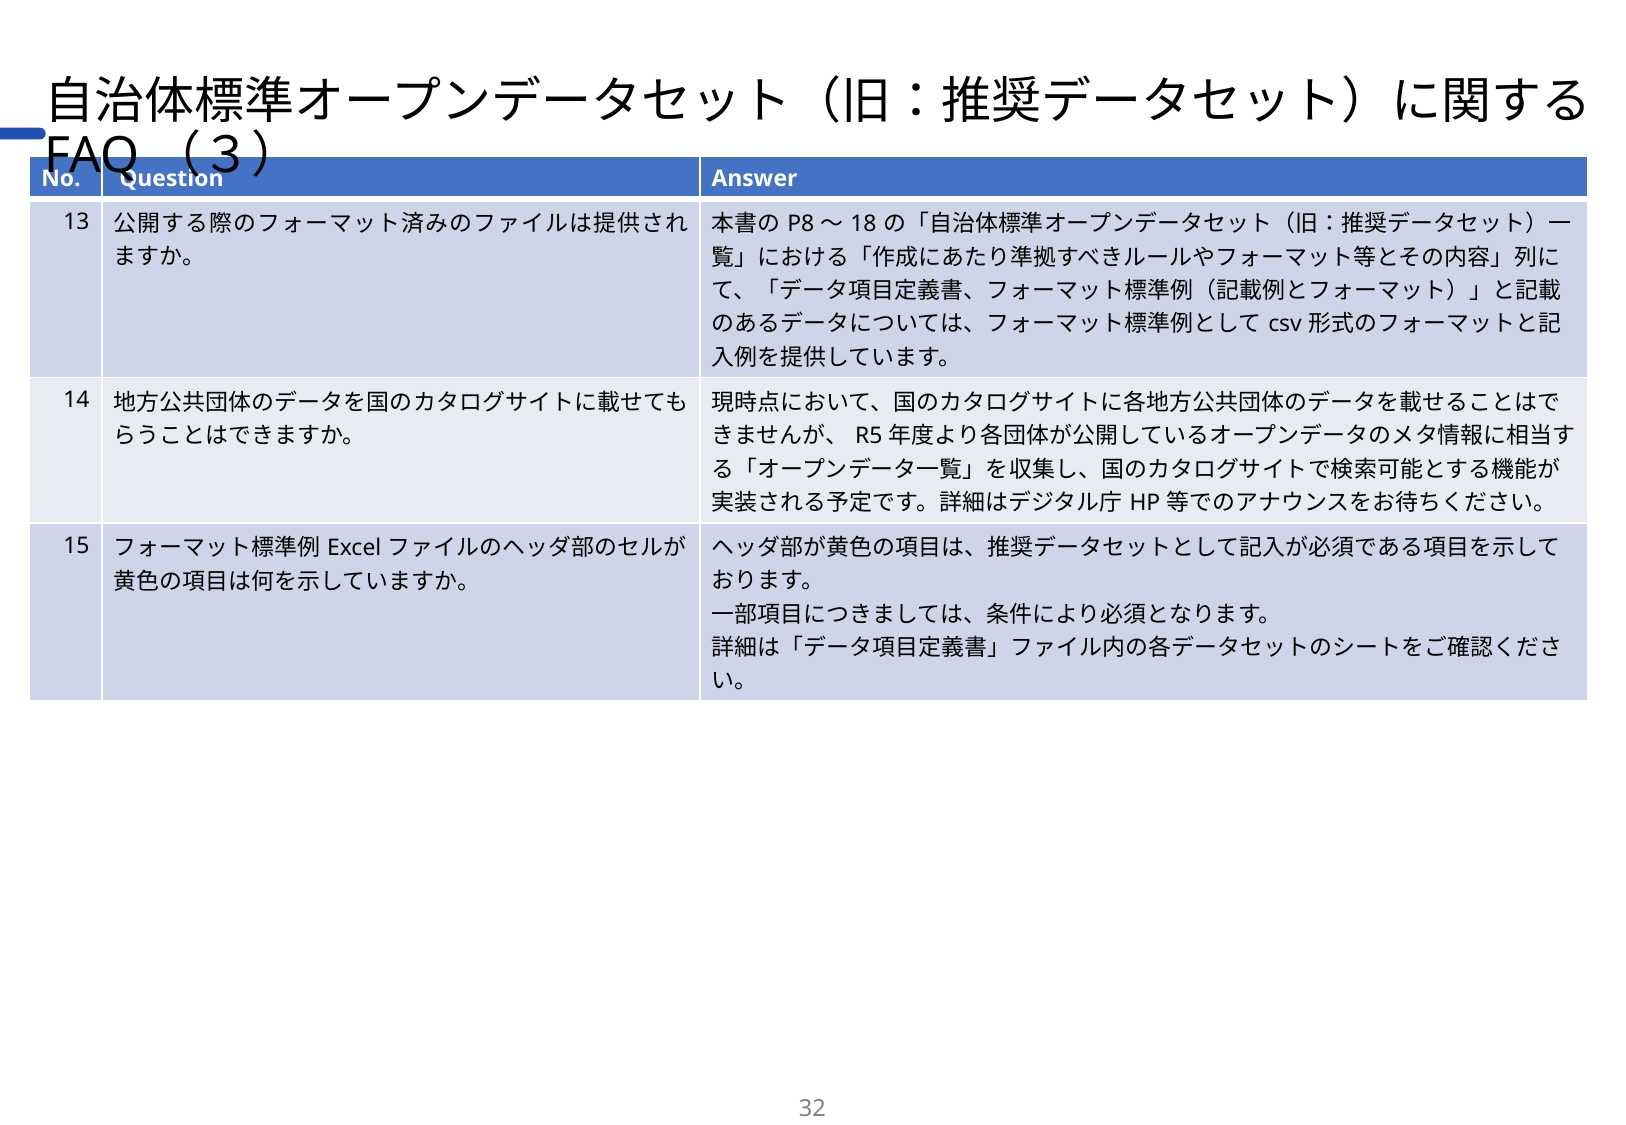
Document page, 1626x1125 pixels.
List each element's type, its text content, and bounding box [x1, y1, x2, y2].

table_header No. [30, 192, 101, 196]
table_cell 14 [30, 378, 101, 522]
table_cell フォーマット標準例Excelファイルのヘッダ部のセルが黄色の項目は何を示していますか。 [103, 524, 699, 700]
table_cell 現時点において、国のカタログサイトに各地方公共団体のデータを載せることはできませんが、R5年度より各団体が公開しているオープンデータのメタ情報に相当する「オープンデータ一覧」を収集し、国のカタログサイトで検索可能とする機能が実装される予定です。詳細はデジタル庁HP等でのアナウンスをお待ちください。 [701, 378, 1587, 522]
table_cell ヘッダ部が黄色の項目は、推奨データセットとして記入が必須である項目を示しております。 一部項目につきましては、条件により必須となります。 詳細は「データ項目定義書」ファイル内の各データセットのシートをご確認ください。 [701, 524, 1587, 700]
table_cell 地方公共団体のデータを国のカタログサイトに載せてもらうことはできますか。 [103, 378, 699, 522]
title 自治体標準オープンデータセット（旧：推奨データセット）に関するFAQ（３） [29, 67, 1625, 192]
table_cell 15 [30, 524, 101, 700]
table_cell 13 [30, 202, 101, 377]
table_header Answer [701, 192, 1587, 196]
table_header Question [103, 192, 699, 196]
table_cell 本書のP8～18の「自治体標準オープンデータセット（旧：推奨データセット）一覧」における「作成にあたり準拠すべきルールやフォーマット等とその内容」列にて、「データ項目定義書、フォーマット標準例（記載例とフォーマット）」と記載のあるデータについては、フォーマット標準例としてcsv形式のフォーマットと記入例を提供しています。 [701, 202, 1587, 377]
table_cell 公開する際のフォーマット済みのファイルは提供されますか。 [103, 202, 699, 377]
